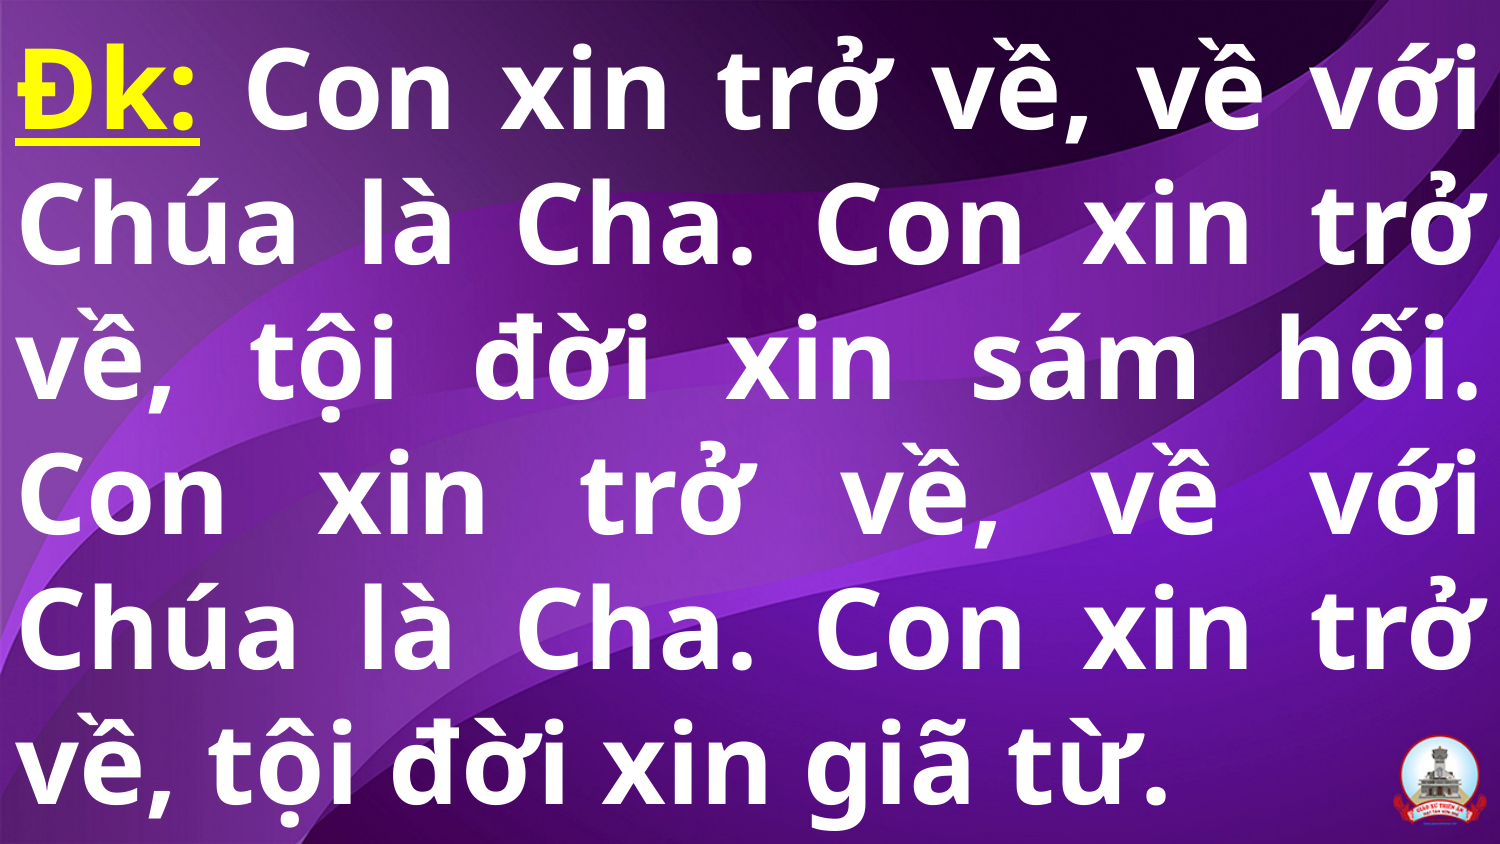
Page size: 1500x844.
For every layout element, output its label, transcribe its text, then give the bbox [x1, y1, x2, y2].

title Đk: Con xin trở về, về với Chúa là Cha. Con xin trở về, tội đời xin sám hối. Con xin trở về, về với Chúa là Cha. Con xin trở về, tội đời xin giã từ. [0, 0, 1500, 844]
